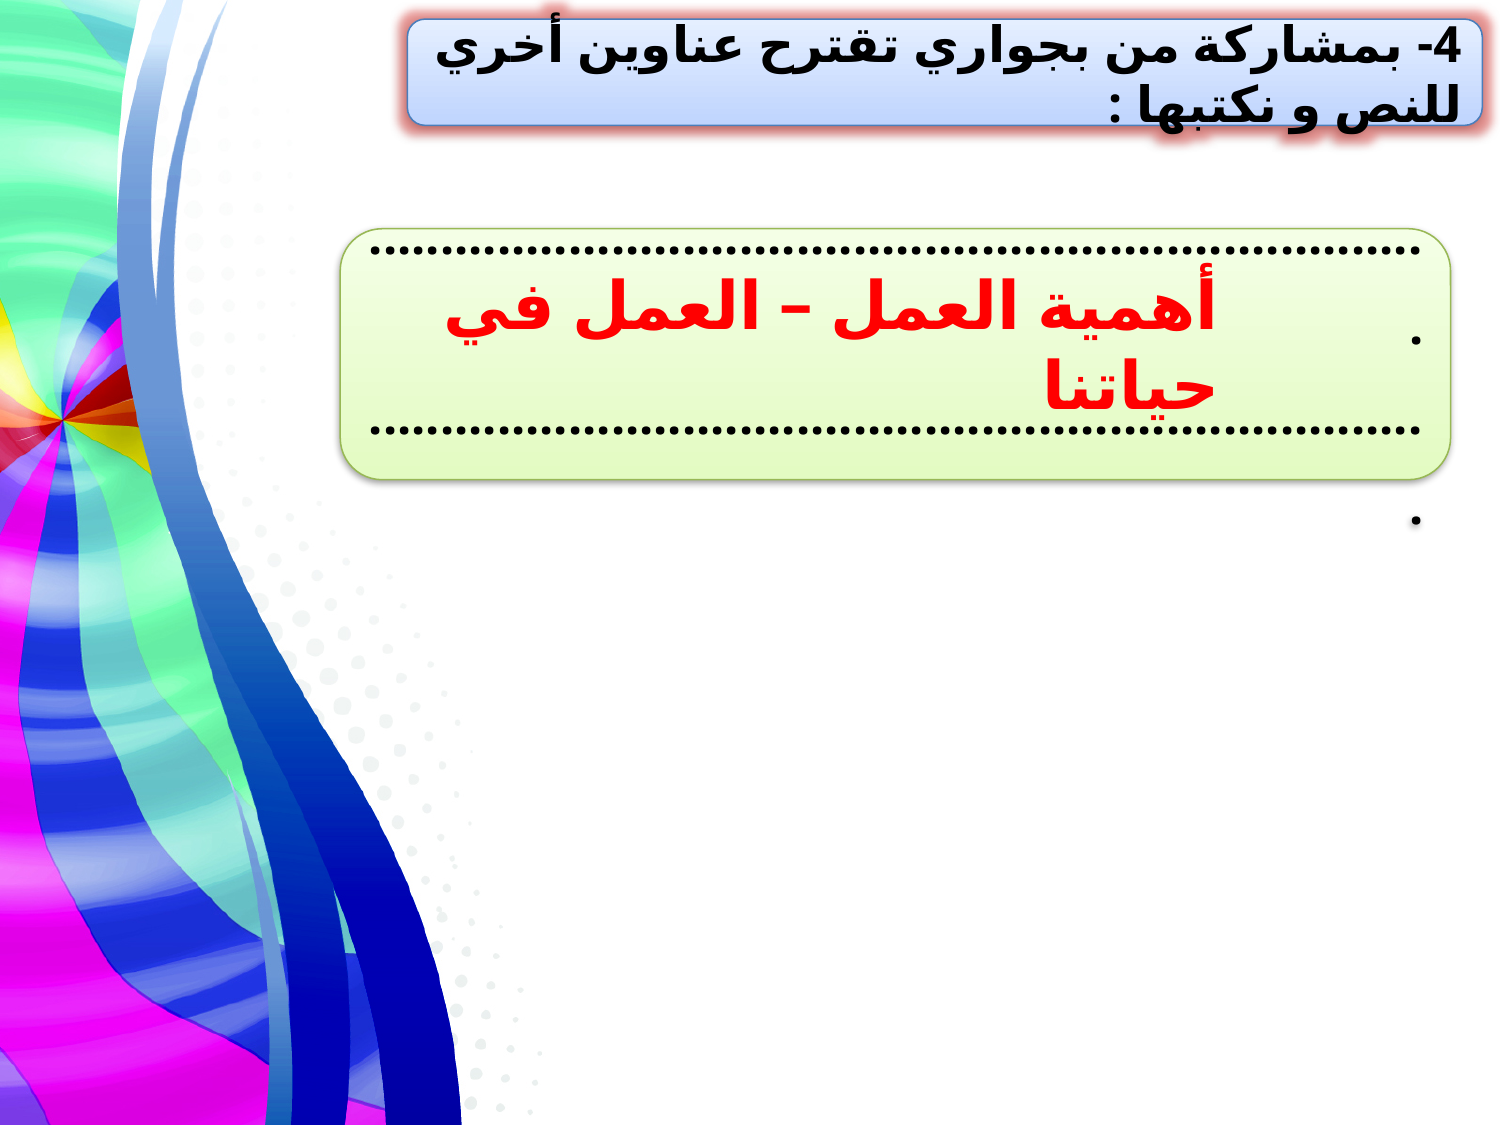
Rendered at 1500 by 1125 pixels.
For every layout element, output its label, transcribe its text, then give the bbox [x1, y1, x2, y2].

text_box ........................................................................... ........................................................................... [339, 227, 1452, 481]
picture [0, 0, 1500, 1125]
text_box 4- بمشاركة من بجواري تقترح عناوين أخري للنص و نكتبها : [406, 18, 1484, 127]
text_box أهمية العمل – العمل في حياتنا [371, 255, 1235, 430]
